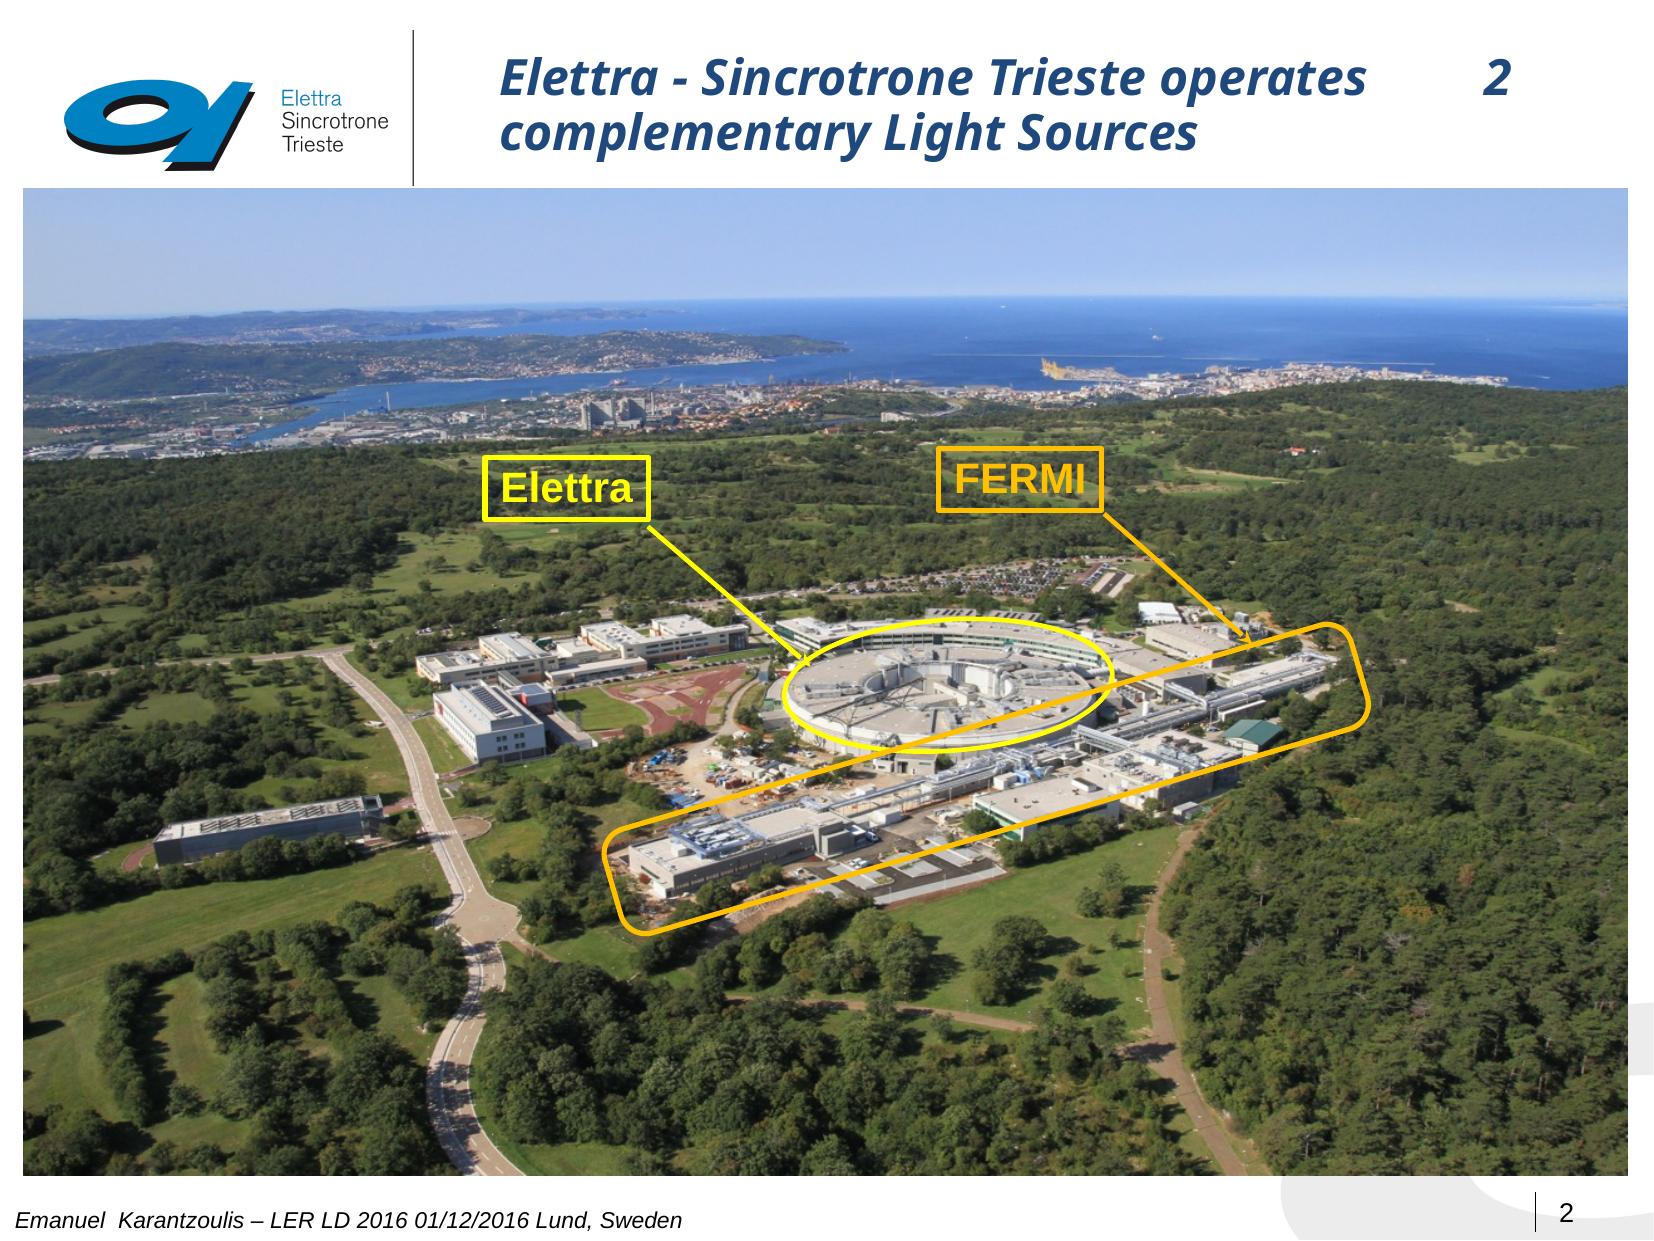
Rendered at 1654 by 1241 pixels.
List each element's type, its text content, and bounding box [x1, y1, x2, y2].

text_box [1103, 513, 1253, 644]
picture [0, 0, 1654, 1240]
slide_number 2 [1559, 1198, 1642, 1237]
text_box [647, 526, 811, 667]
title Elettra - Sincrotrone Trieste operates 2 complementary Light Sources [484, 29, 1630, 184]
